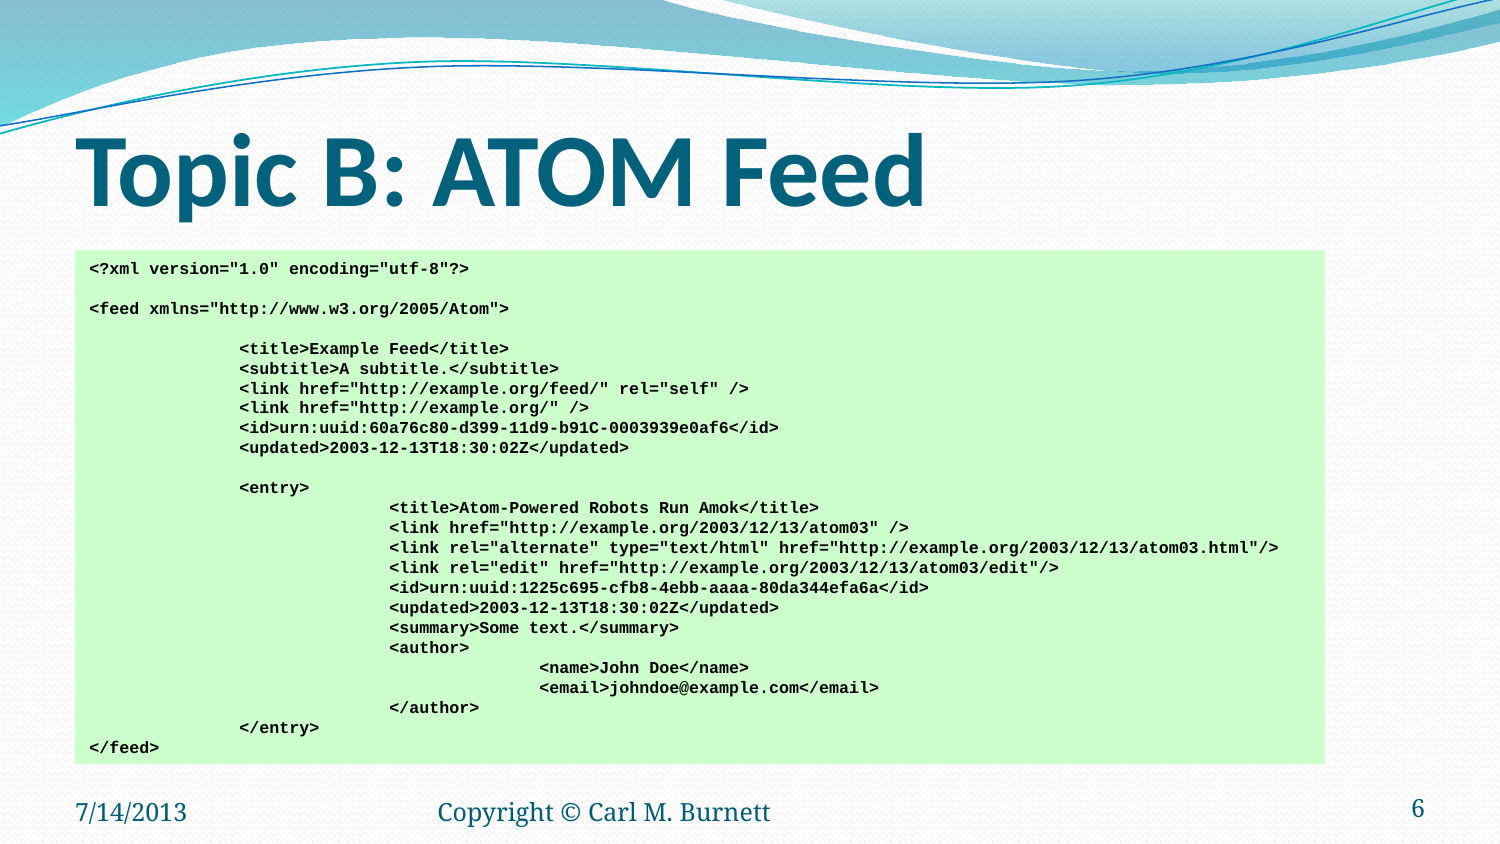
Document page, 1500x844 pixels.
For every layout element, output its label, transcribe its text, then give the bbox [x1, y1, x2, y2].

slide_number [75, 782, 425, 827]
slide_number 6 [1299, 782, 1425, 827]
text_box <?xml version="1.0" encoding="utf-8"?> <feed xmlns="http://www.w3.org/2005/Atom"> <title>Example Feed</title> <subtitle>A subtitle.</subtitle> <link href="http://example.org/feed/" rel="self" /> <link href="http://example.org/" /> <id>urn:uuid:60a76c80-d399-11d9-b91C-0003939e0af6</id> <updated>2003-12-13T18:30:02Z</updated> <entry> <title>Atom-Powered Robots Run Amok</title> <link href="http://example.org/2003/12/13/atom03" /> <link rel="alternate" type="text/html" href="http://example.org/2003/12/13/atom03.html"/> <link rel="edit" href="http://example.org/2003/12/13/atom03/edit"/> <id>urn:uuid:1225c695-cfb8-4ebb-aaaa-80da344efa6a</id> <updated>2003-12-13T18:30:02Z</updated> <summary>Some text.</summary> <author> <name>John Doe</name> <email>johndoe@example.com</email> </author> </entry> </feed> [74, 250, 1325, 764]
footer Copyright © Carl M. Burnett [437, 782, 988, 827]
title Topic B: ATOM Feed [75, 86, 1425, 228]
